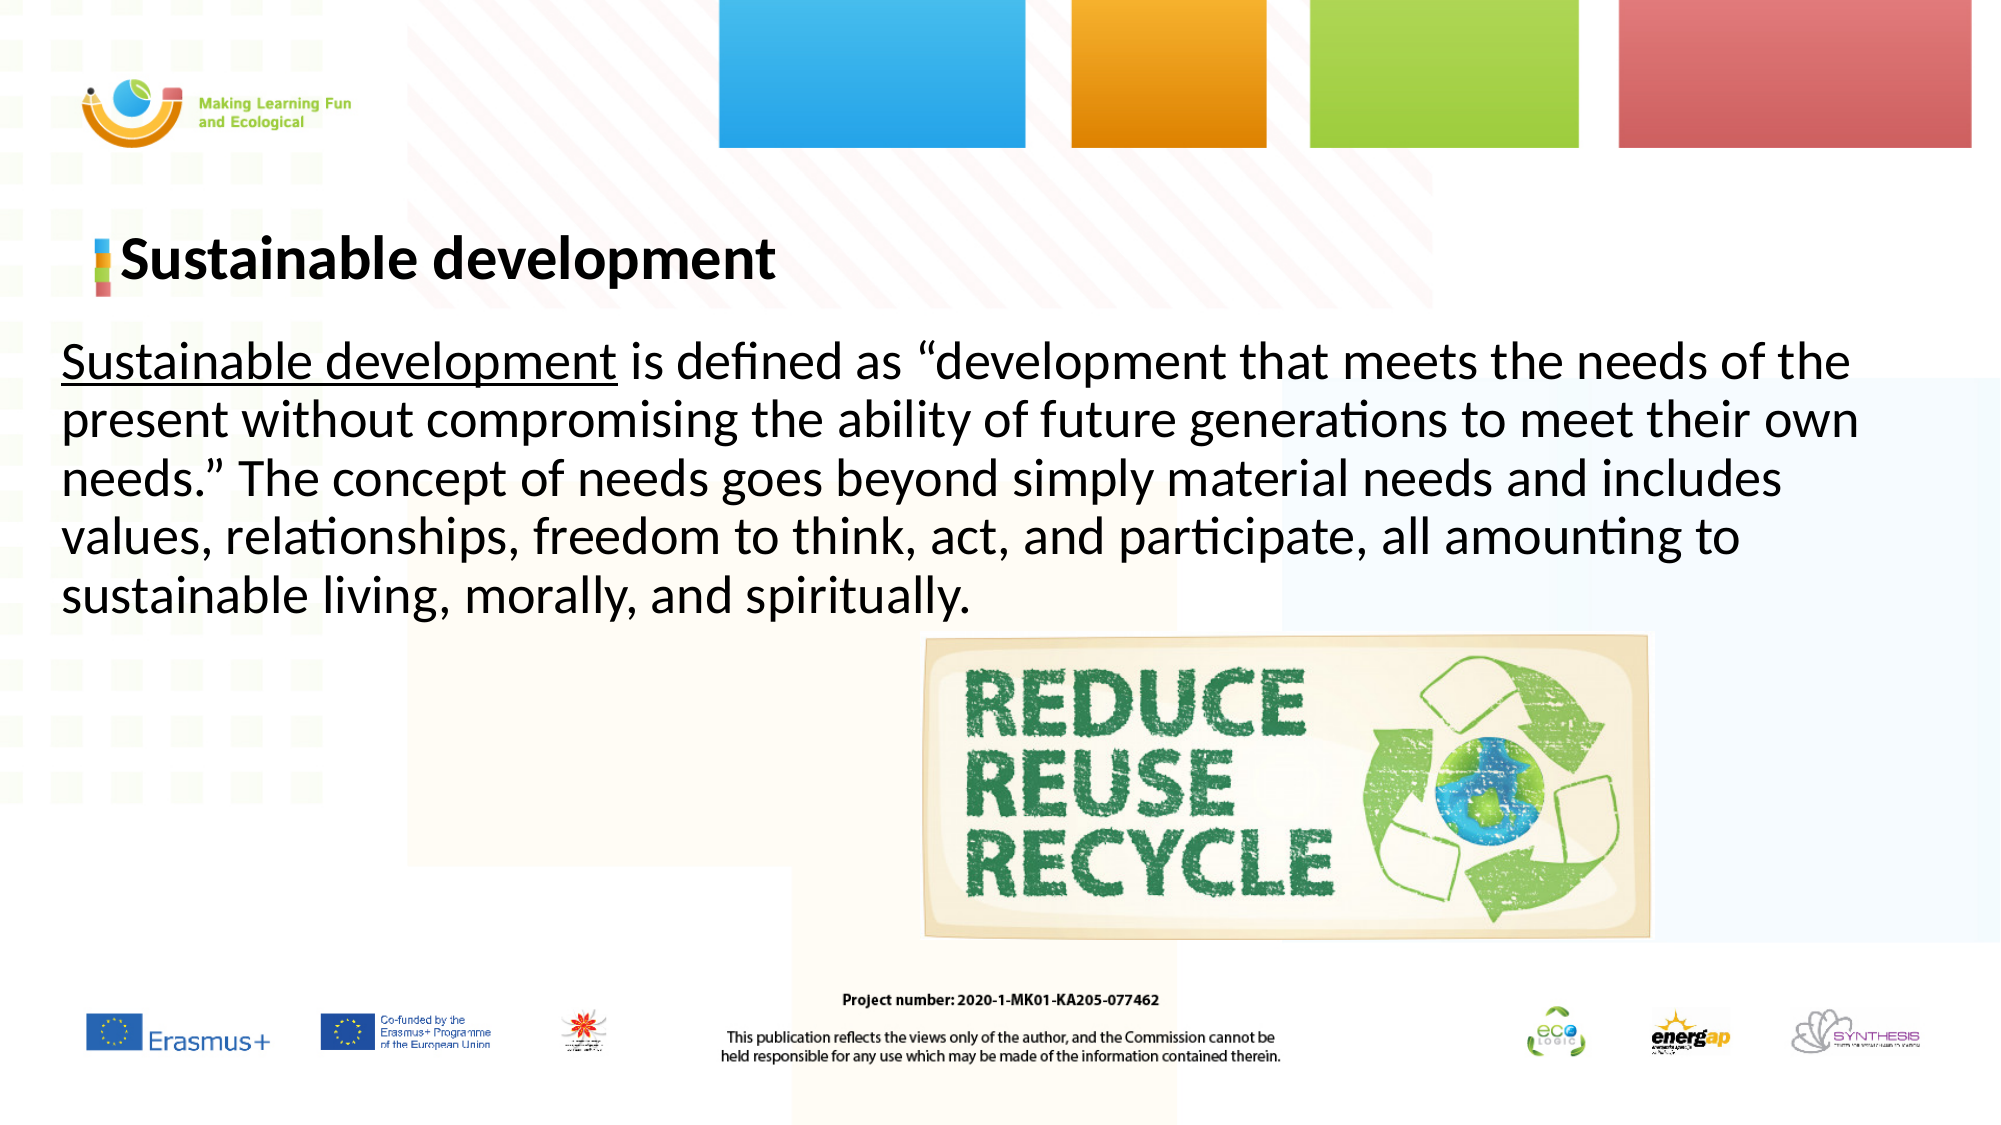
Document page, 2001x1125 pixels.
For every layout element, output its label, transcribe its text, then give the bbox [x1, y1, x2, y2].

picture [0, 0, 2001, 1125]
list Sustainable development is defined as “development that meets the needs of the present without compromising the ability of future generations to meet their own needs.” The concept of needs goes beyond simply material needs and includes values, relationships, freedom to think, act, and participate, all amounting to sustainable living, morally, and spiritually. [46, 259, 1895, 995]
title Sustainable development [105, 178, 1456, 259]
